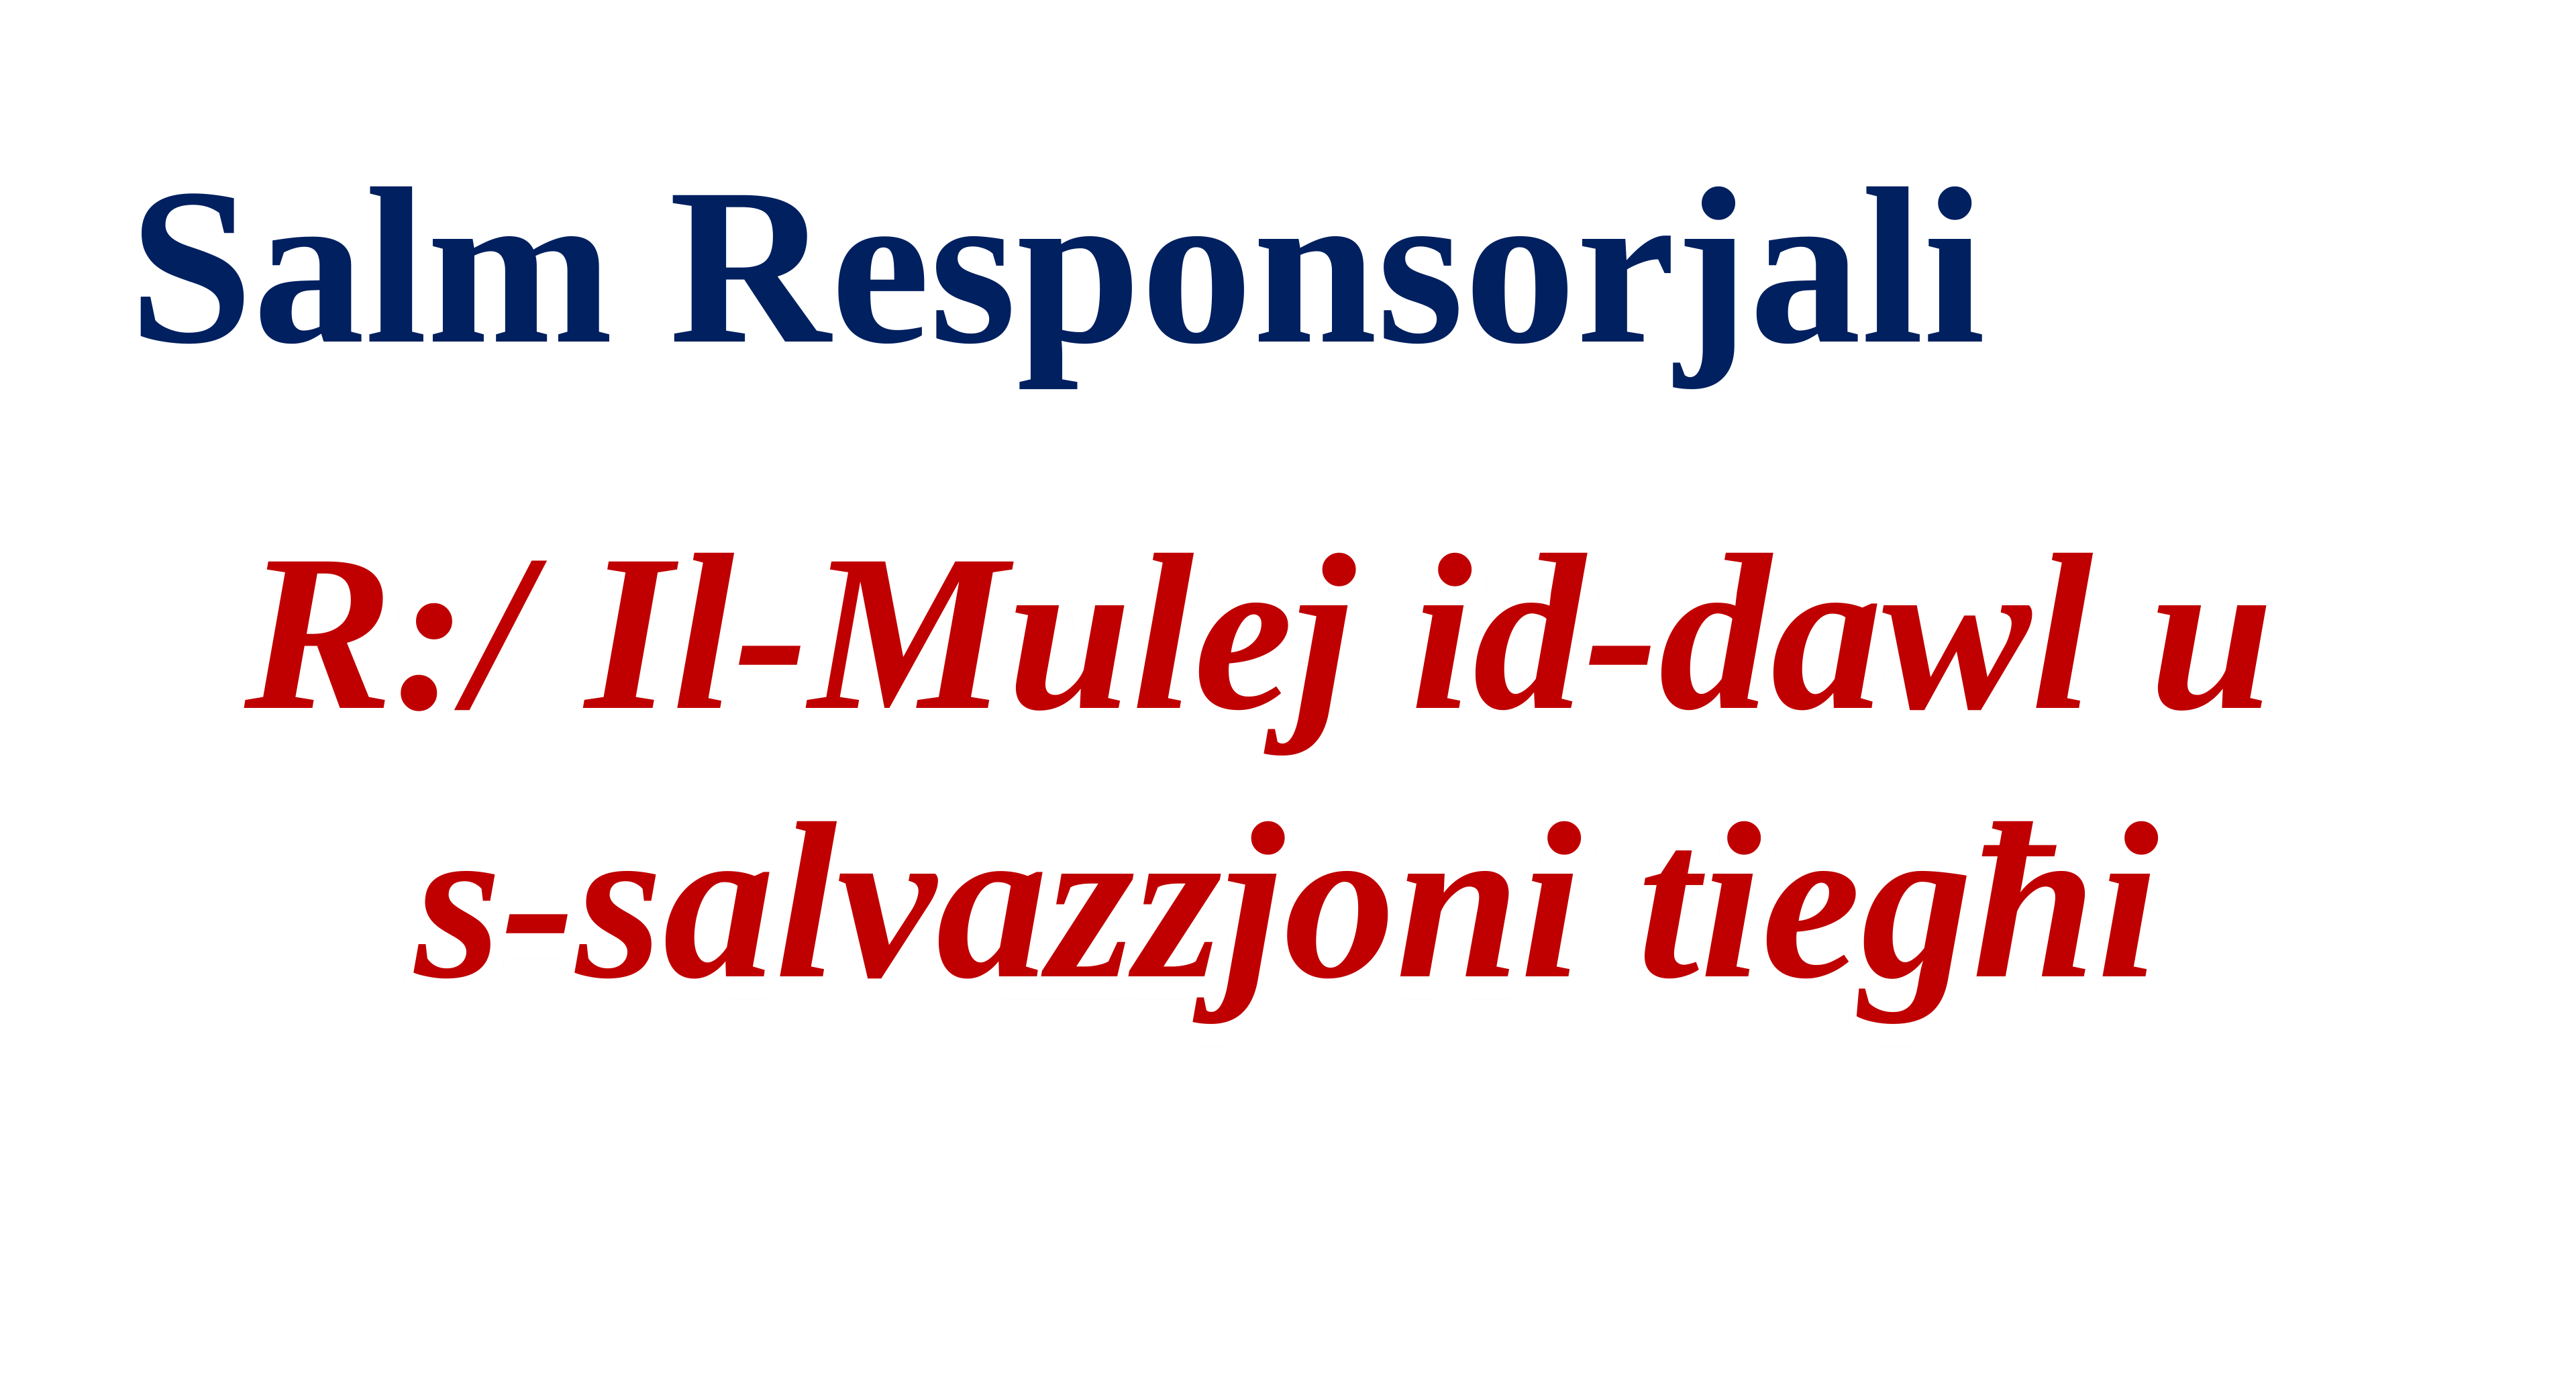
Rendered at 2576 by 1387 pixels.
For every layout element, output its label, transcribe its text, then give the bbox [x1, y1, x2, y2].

text_box R:/ Il-Mulej id-dawl u s-salvazzjoni tiegħi [71, 473, 2505, 1033]
text_box Salm Responsorjali [107, 107, 2216, 398]
